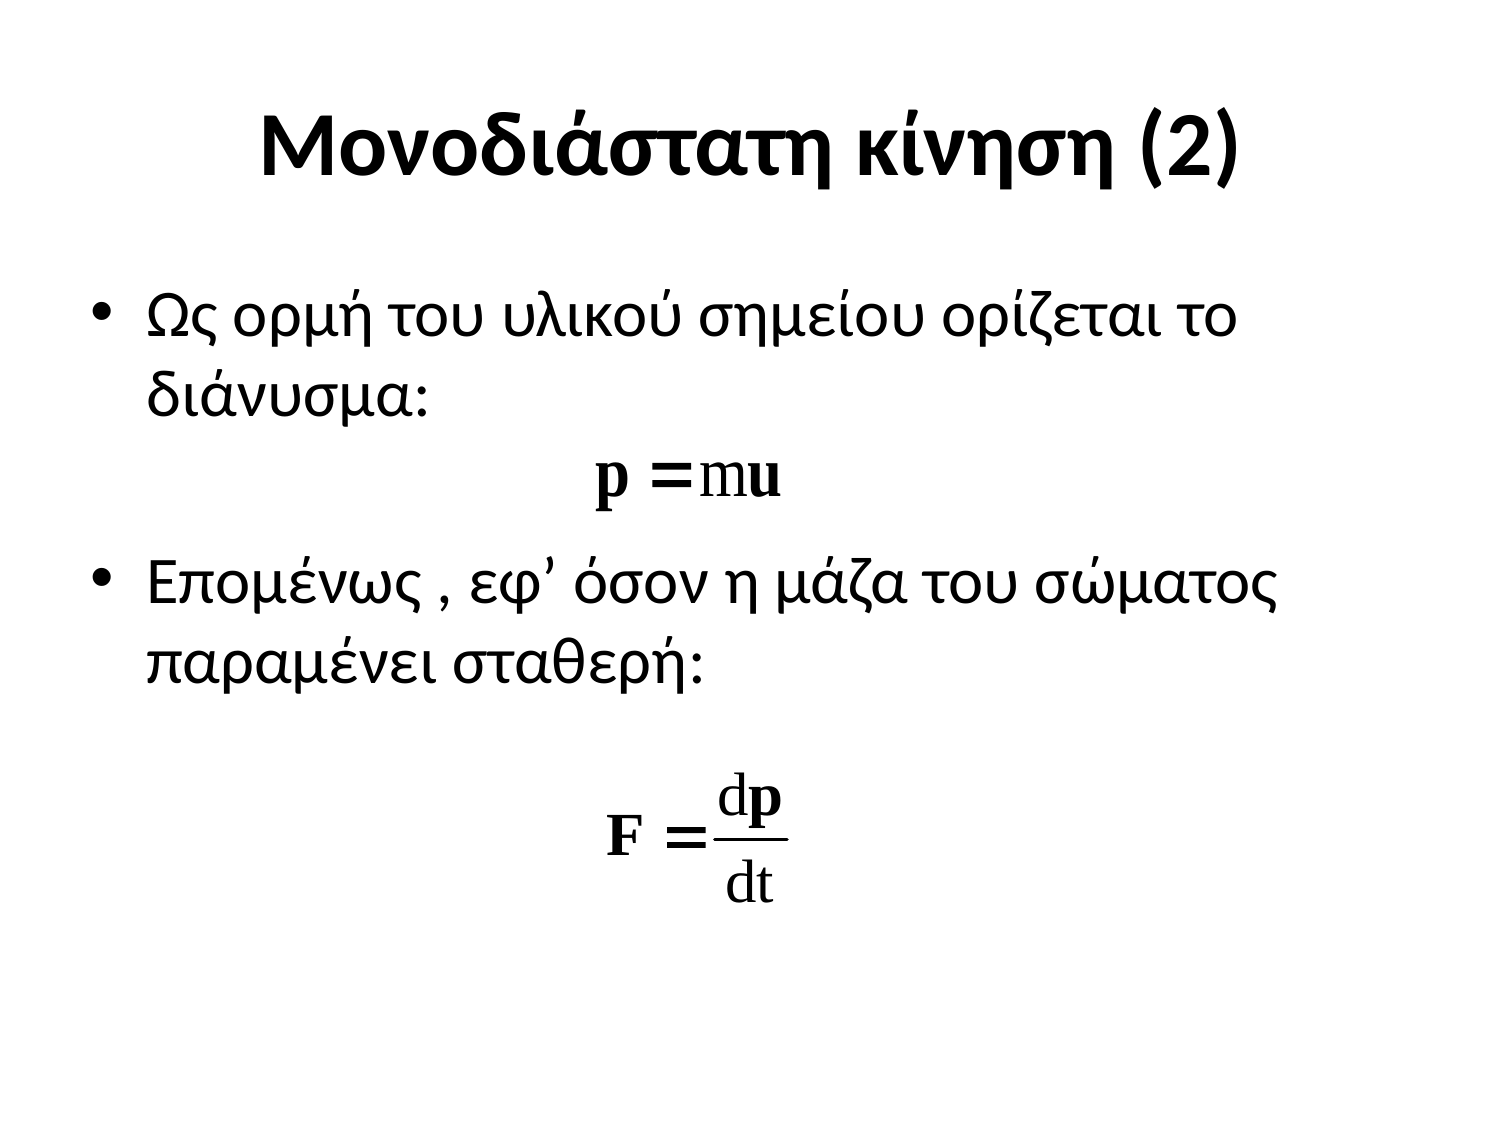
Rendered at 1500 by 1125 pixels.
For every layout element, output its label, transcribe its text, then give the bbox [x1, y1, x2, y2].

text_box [595, 751, 804, 917]
title Μονοδιάστατη κίνηση (2) [75, 45, 1425, 233]
list Ως ορμή του υλικού σημείου ορίζεται το διάνυσμα: Επομένως , εφ’ όσον η μάζα του σώματος παραμένει σταθερή: [75, 262, 1425, 1005]
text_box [585, 445, 794, 532]
